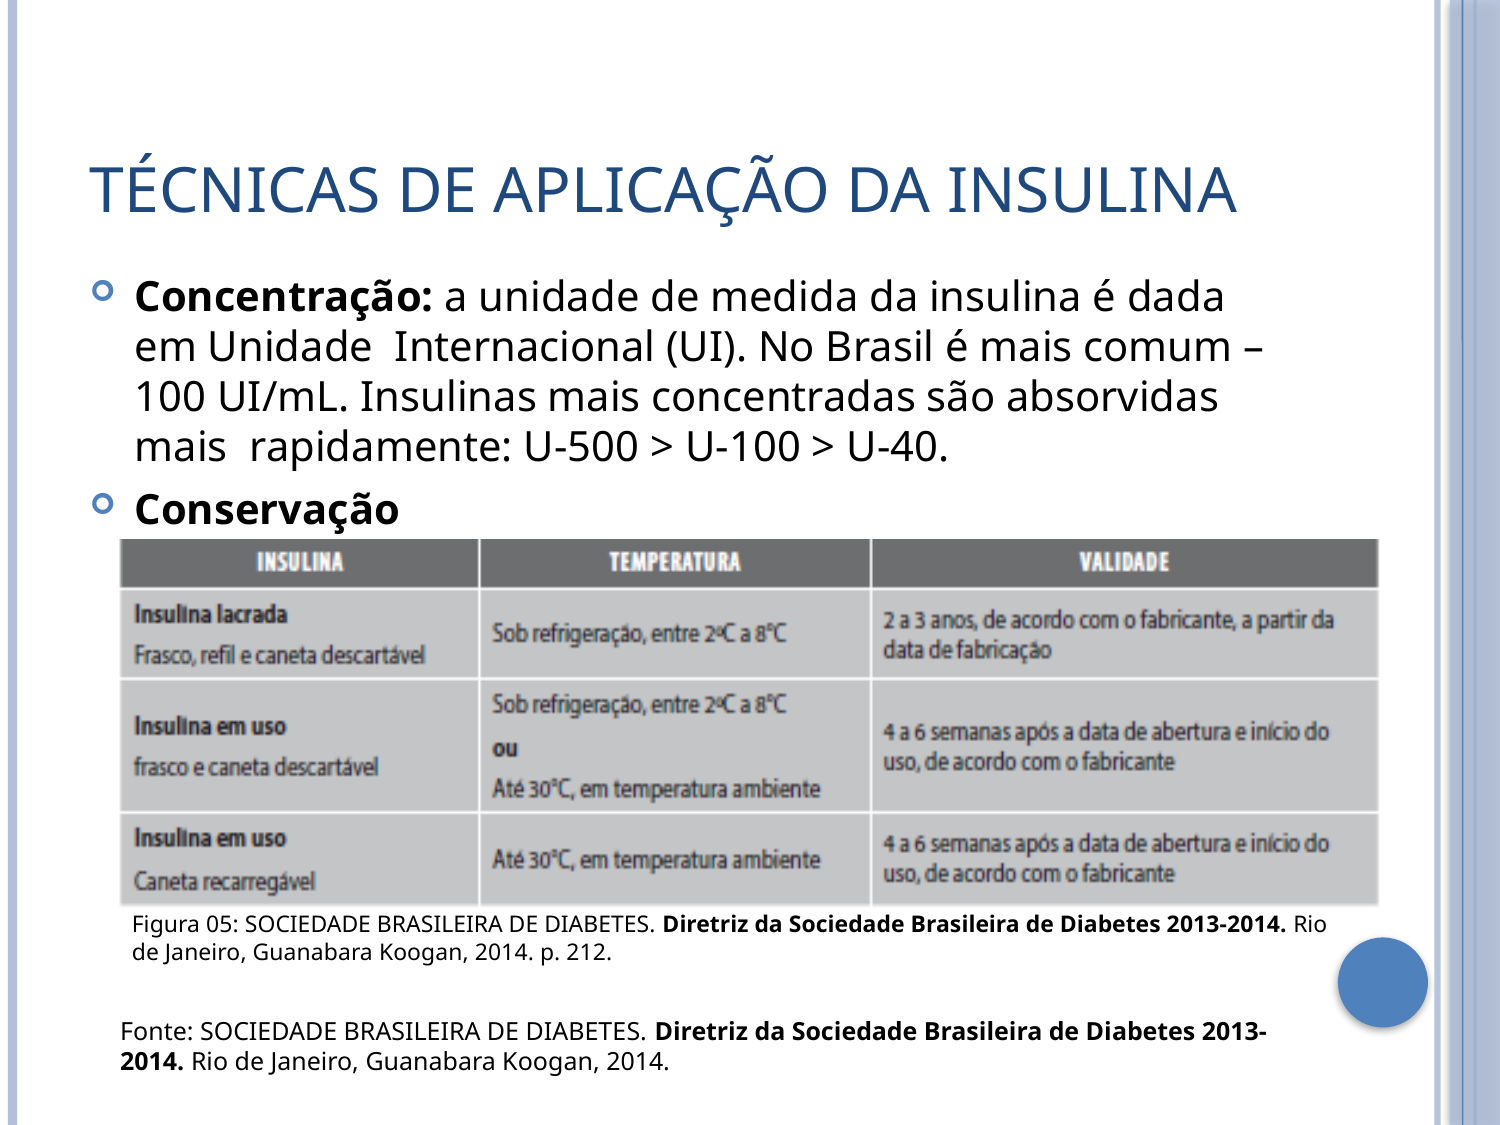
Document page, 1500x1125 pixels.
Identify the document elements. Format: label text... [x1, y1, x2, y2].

list Concentração: a unidade de medida da insulina é dada em Unidade Internacional (UI). No Brasil é mais comum – 100 UI/mL. Insulinas mais concentradas são absorvidas mais rapidamente: U-500 > U-100 > U-40. Conservação [75, 262, 1300, 1062]
text_box Figura 05: SOCIEDADE BRASILEIRA DE DIABETES. Diretriz da Sociedade Brasileira de Diabetes 2013-2014. Rio de Janeiro, Guanabara Koogan, 2014. p. 212. [117, 923, 1372, 972]
picture [116, 538, 1384, 915]
text_box Fonte: SOCIEDADE BRASILEIRA DE DIABETES. Diretriz da Sociedade Brasileira de Diabetes 2013-2014. Rio de Janeiro, Guanabara Koogan, 2014. [105, 1007, 1313, 1083]
title Técnicas de aplicação da insulina [75, 45, 1300, 233]
